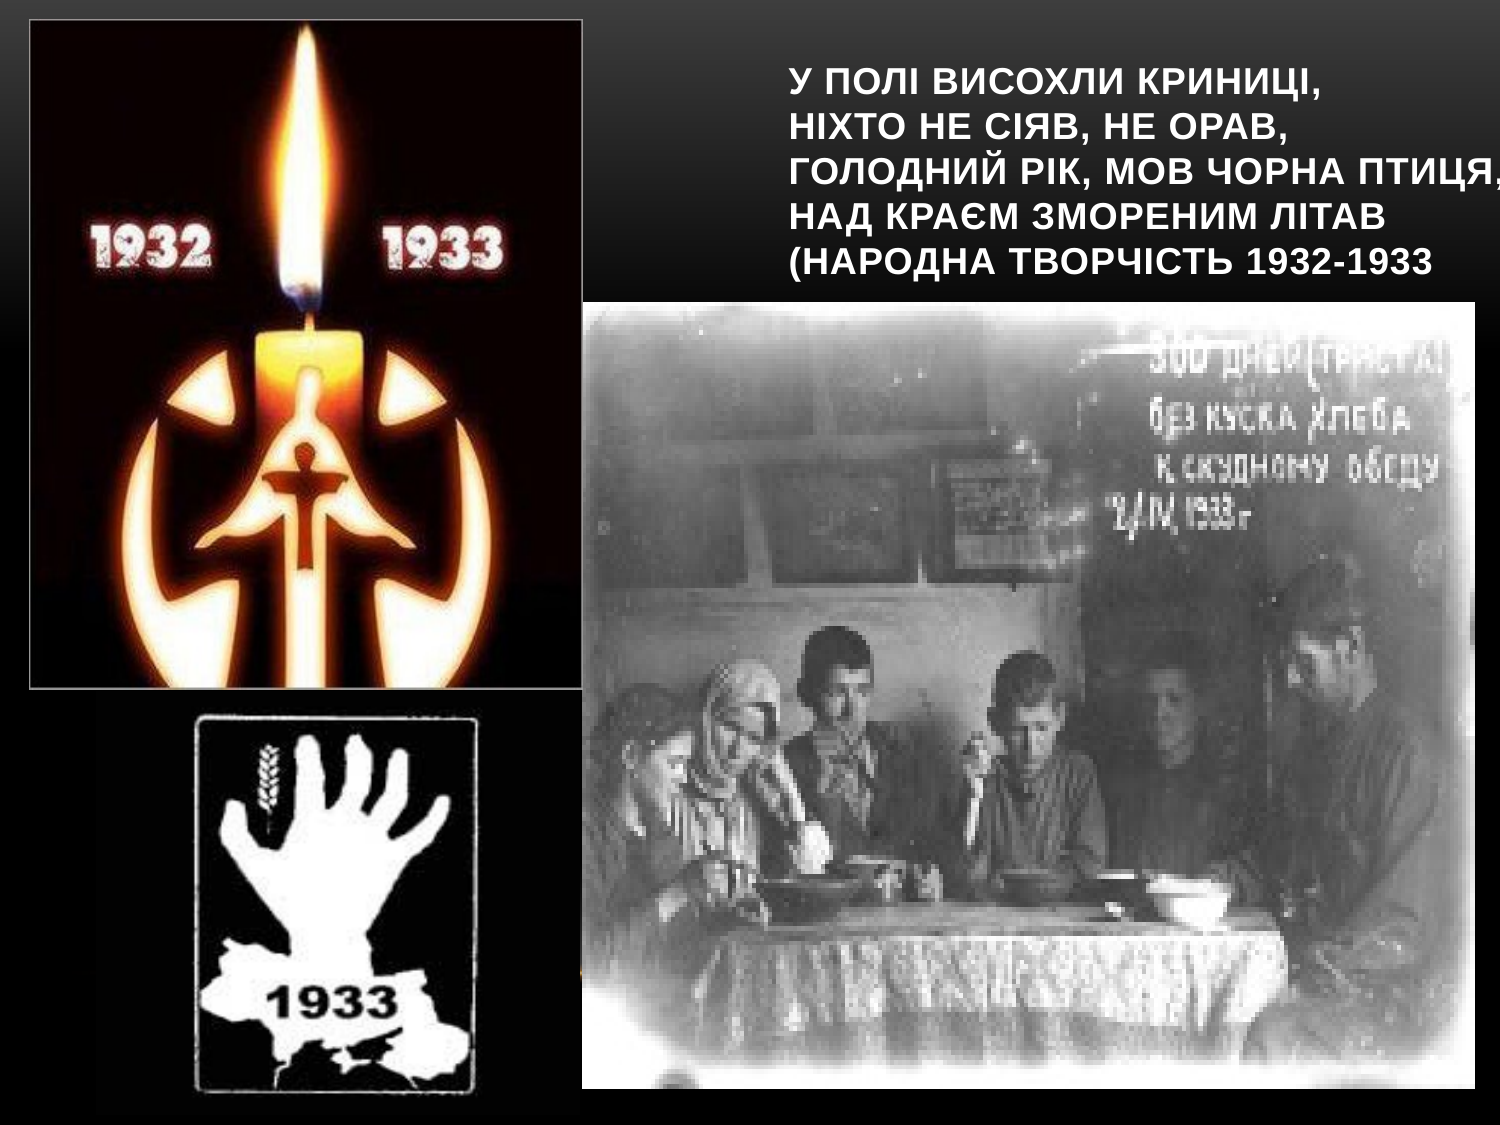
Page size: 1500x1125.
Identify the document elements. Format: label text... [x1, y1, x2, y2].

title У полі висохли криниці, ніхто не сіяв, не орав, голодний рік, мов чорна птиця, над краєм змореним літав (народна творчість 1932-1933 [773, 101, 1500, 290]
picture [0, 0, 1500, 1125]
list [96, 702, 581, 1115]
